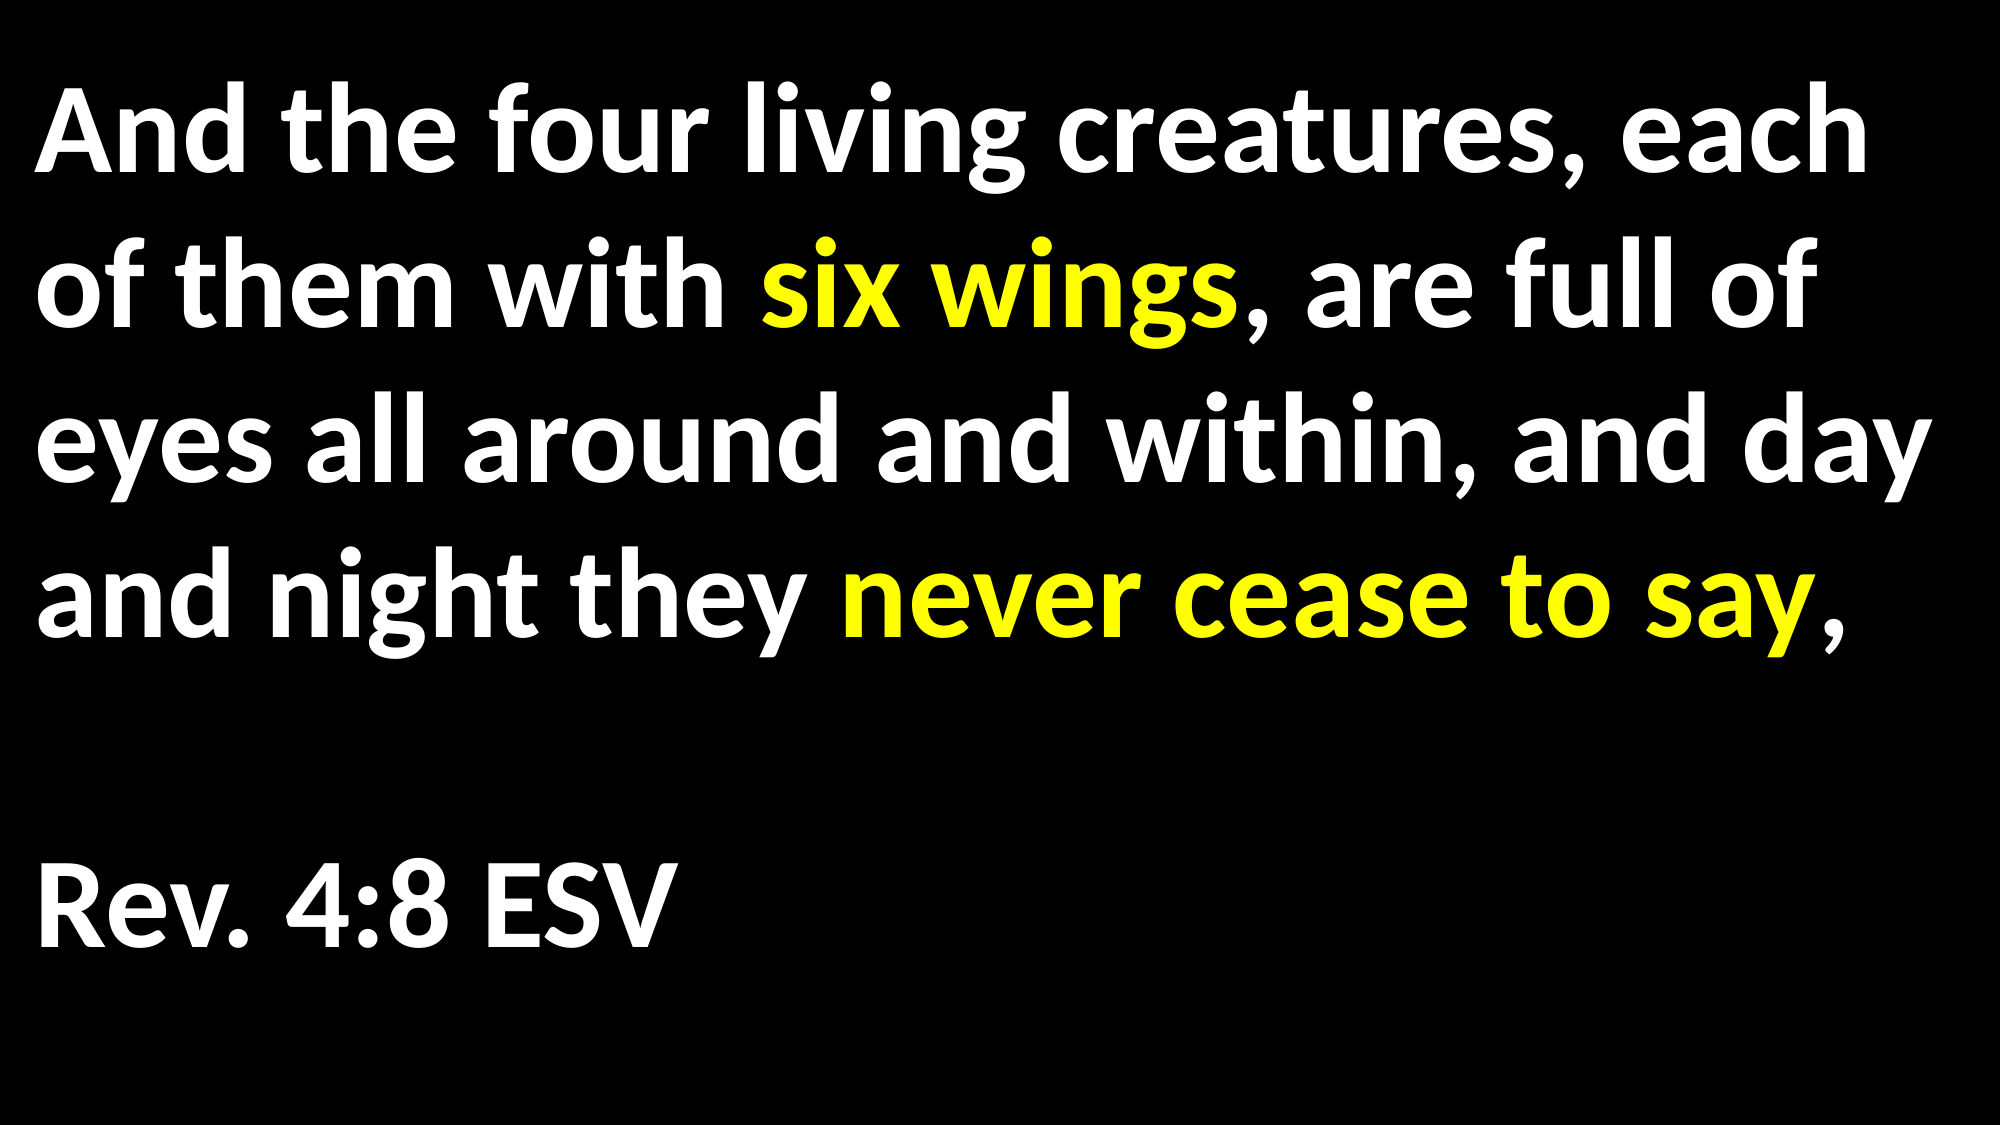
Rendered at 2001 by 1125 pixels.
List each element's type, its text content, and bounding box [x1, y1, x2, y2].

list And the four living creatures, each of them with six wings, are full of eyes all around and within, and day and night they never cease to say, Rev. 4:8 ESV [0, 0, 2000, 1098]
